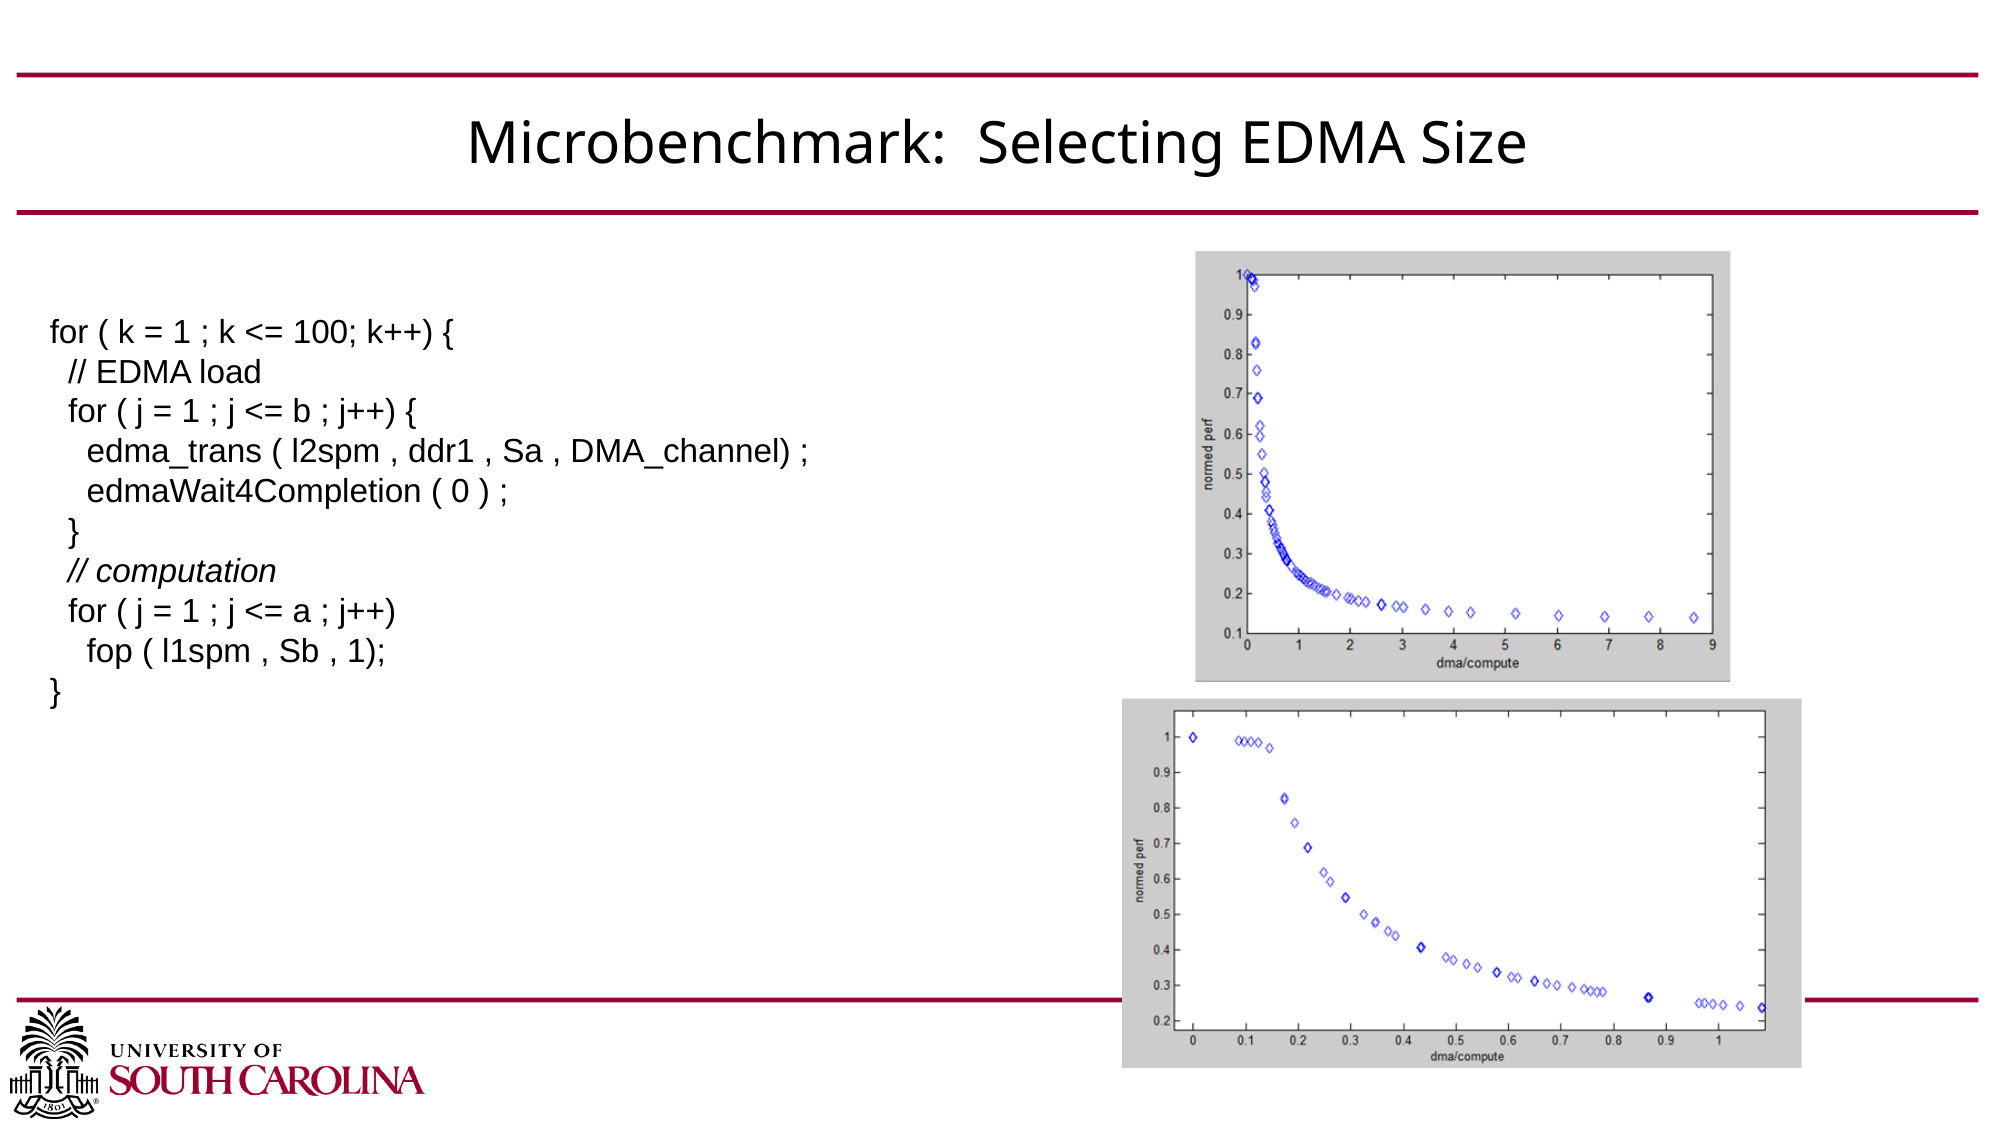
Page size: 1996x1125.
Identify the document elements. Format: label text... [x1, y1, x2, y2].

title Microbenchmark: Selecting EDMA Size [99, 74, 1896, 206]
text_box for ( k = 1 ; k <= 100; k++) { // EDMA load for ( j = 1 ; j <= b ; j++) { edma_trans ( l2spm , ddr1 , Sa , DMA_channel) ; edmaWait4Completion ( 0 ) ; } // computation for ( j = 1 ; j <= a ; j++) fop ( l1spm , Sb , 1); } [34, 302, 998, 717]
picture [10, 1006, 425, 1119]
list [1122, 249, 1805, 1068]
